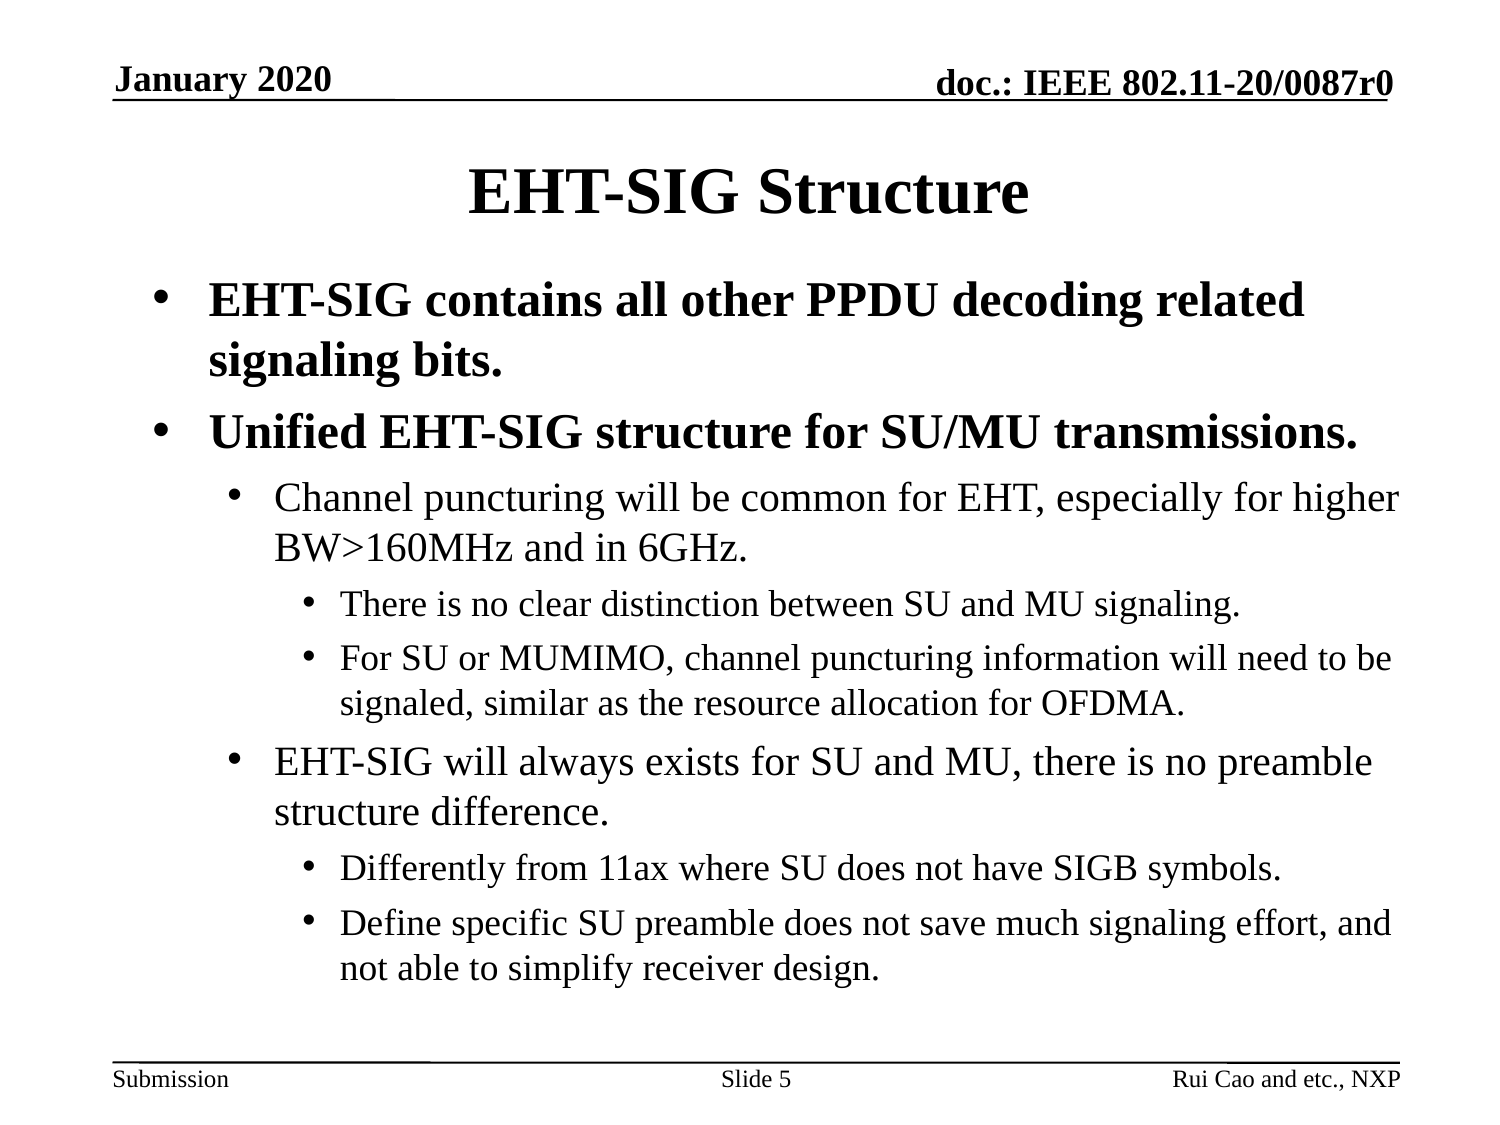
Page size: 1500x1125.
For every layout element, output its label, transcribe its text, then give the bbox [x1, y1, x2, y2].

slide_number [114, 54, 423, 100]
footer Rui Cao and etc., NXP [878, 1061, 1402, 1093]
slide_number Slide 5 [712, 1061, 800, 1123]
title EHT-SIG Structure [112, 99, 1388, 275]
list EHT-SIG contains all other PPDU decoding related signaling bits. Unified EHT-SIG structure for SU/MU transmissions. Channel puncturing will be common for EHT, especially for higher BW>160MHz and in 6GHz. There is no clear distinction between SU and MU signaling. For SU or MUMIMO, channel puncturing information will need to be signaled, similar as the resource allocation for OFDMA. EHT-SIG will always exists for SU and MU, there is no preamble structure difference. Differently from 11ax where SU does not have SIGB symbols. Define specific SU preamble does not save much signaling effort, and not able to simplify receiver design. [136, 258, 1463, 1022]
